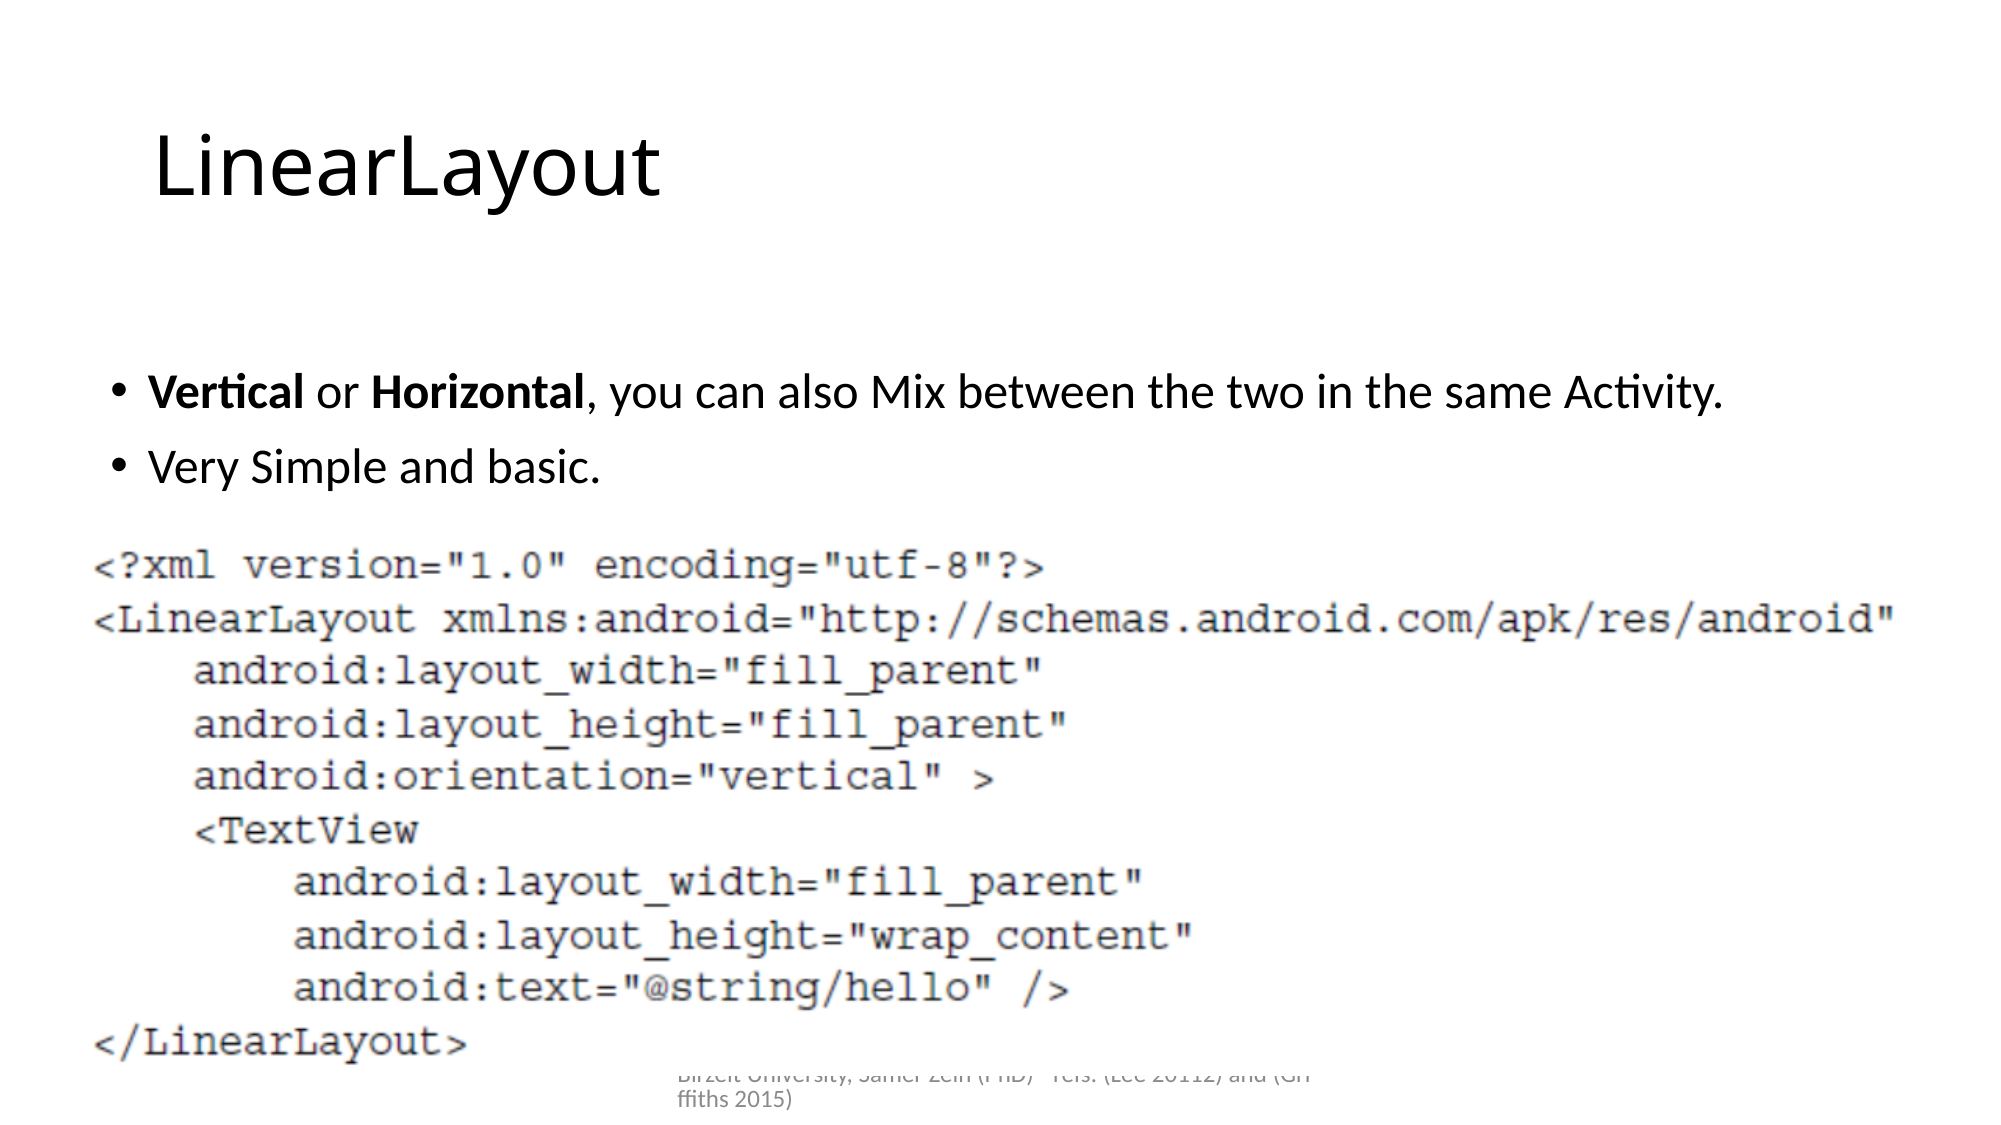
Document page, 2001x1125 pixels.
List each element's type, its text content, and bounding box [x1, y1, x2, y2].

picture [51, 527, 1988, 1076]
footer Birzeit University, Samer Zein (PhD) - refs: (Lee 20112) and (Griffiths 2015) [662, 1076, 1338, 1103]
title LinearLayout [137, 59, 1863, 278]
list Vertical or Horizontal, you can also Mix between the two in the same Activity. Very Simple and basic. [95, 357, 1843, 527]
